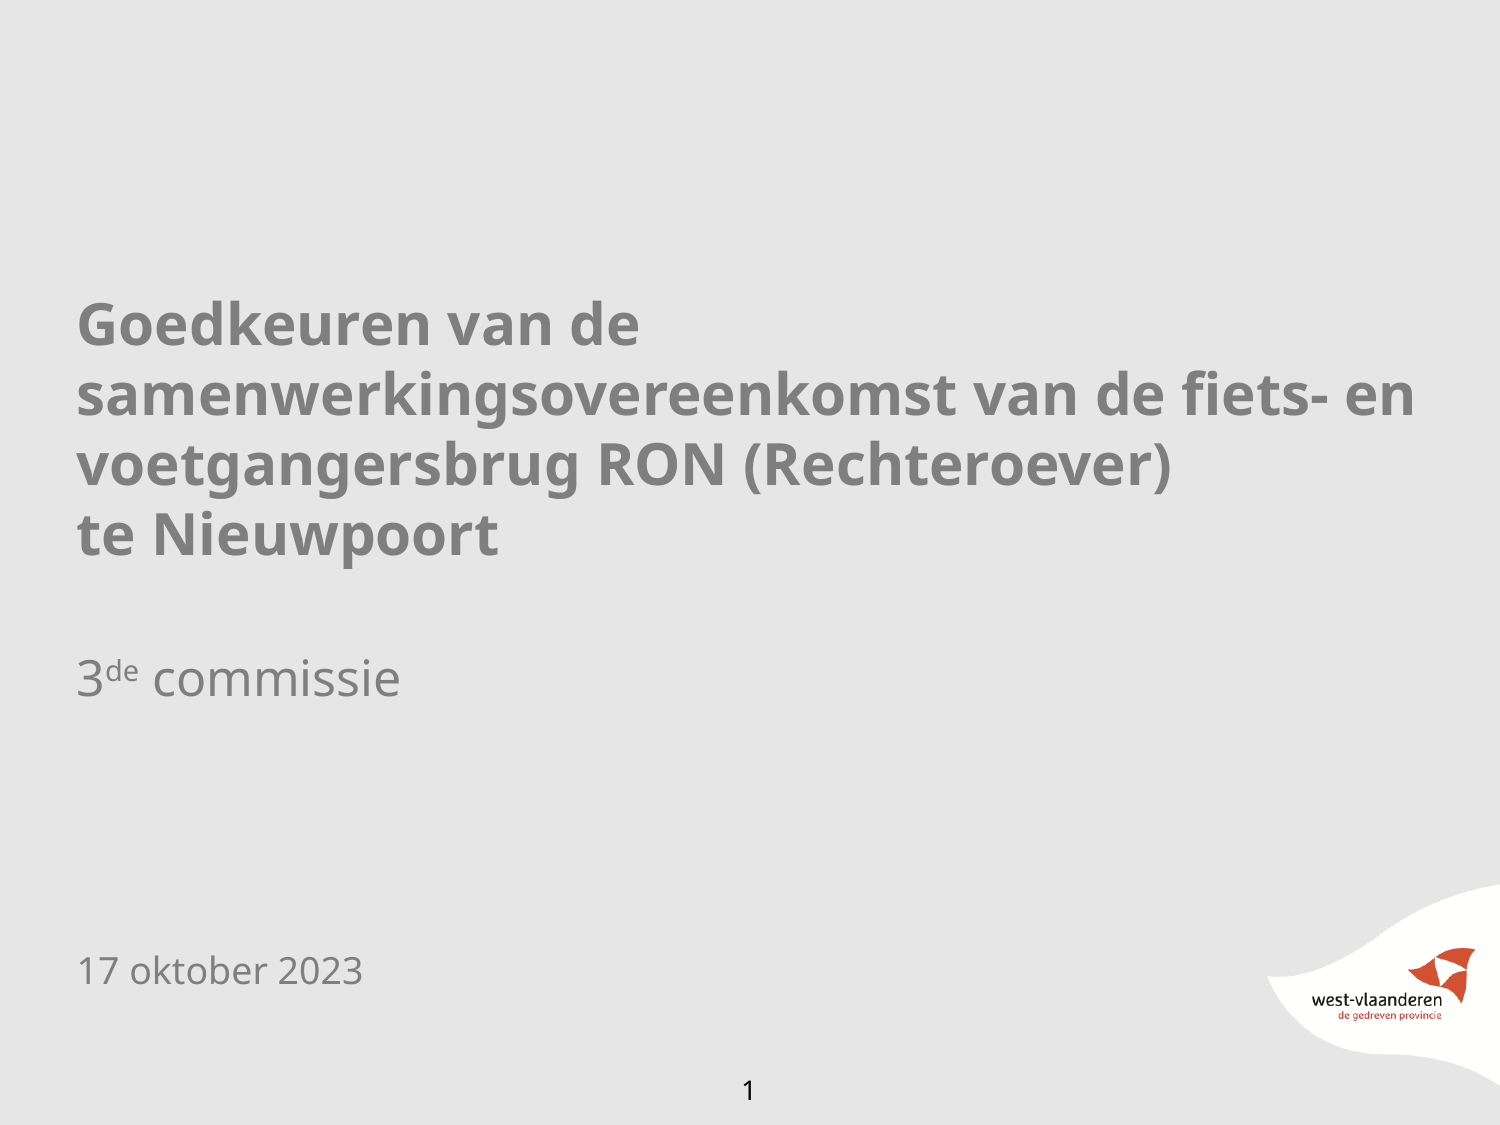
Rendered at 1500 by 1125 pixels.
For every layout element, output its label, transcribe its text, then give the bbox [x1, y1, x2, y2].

text_box Goedkeuren van de samenwerkingsovereenkomst van de fiets- en voetgangersbrug RON (Rechteroever) te Nieuwpoort 3de commissie 17 oktober 2023 [76, 287, 1483, 823]
picture [1246, 881, 1500, 1107]
slide_number 1 [729, 1067, 770, 1111]
